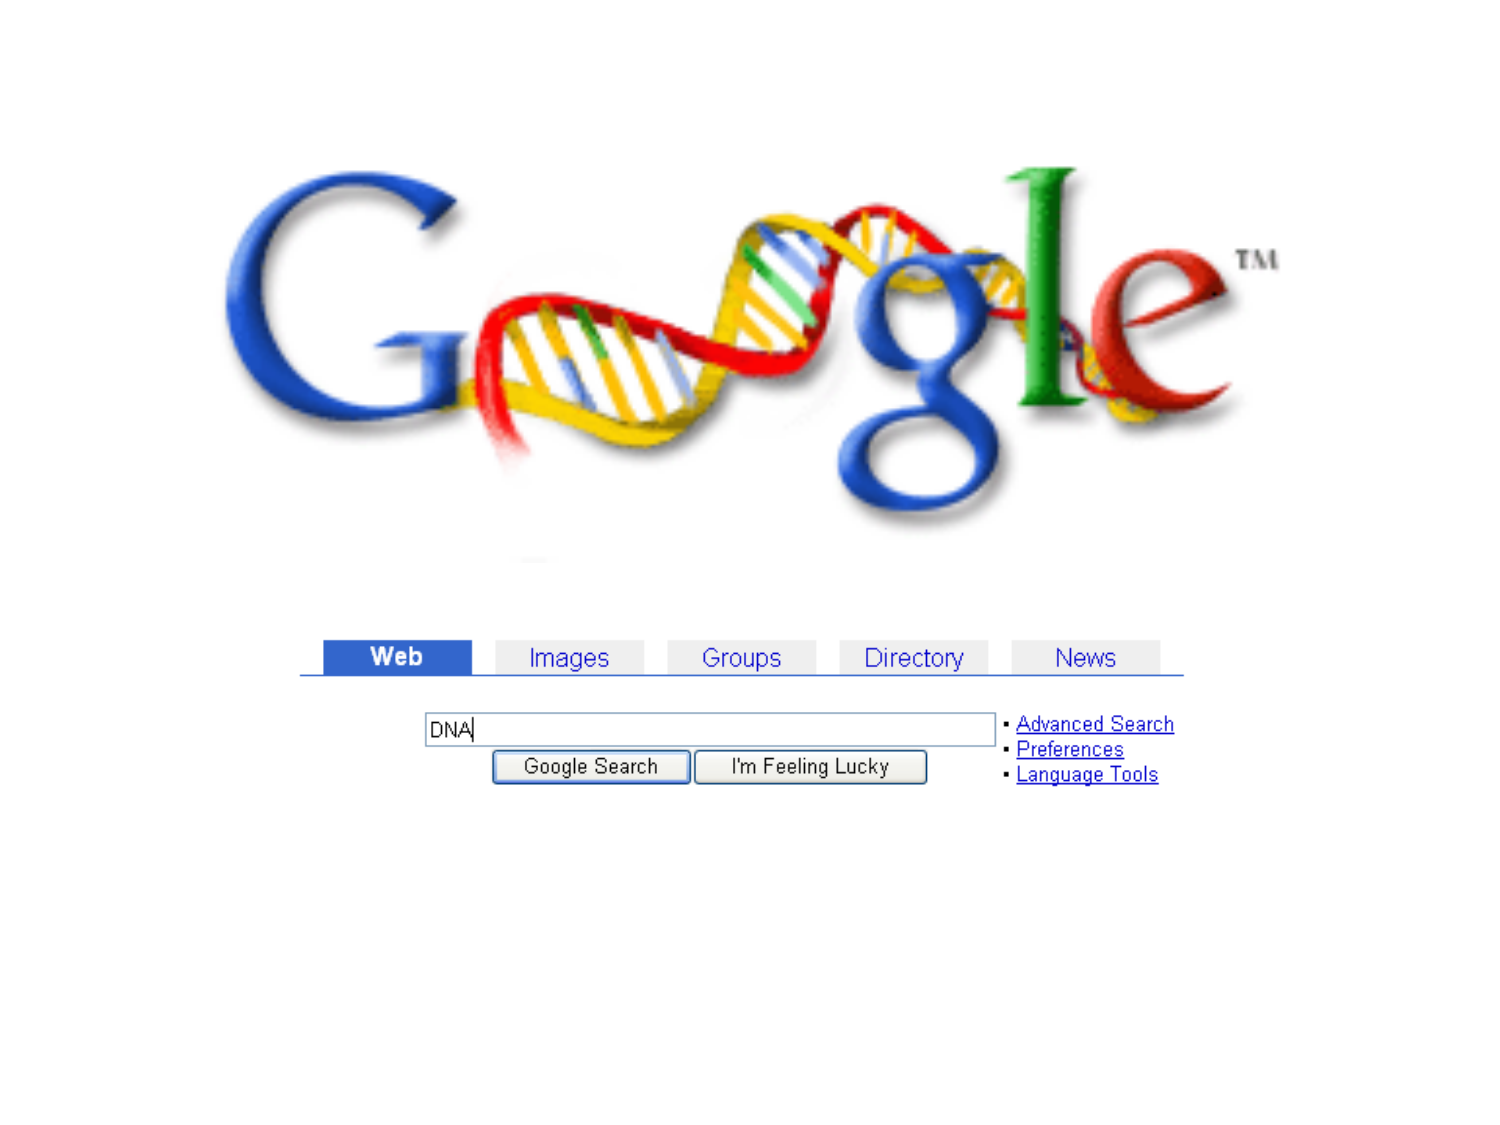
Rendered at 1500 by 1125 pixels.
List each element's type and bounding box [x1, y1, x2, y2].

picture [212, 133, 1288, 563]
picture [283, 619, 1217, 813]
